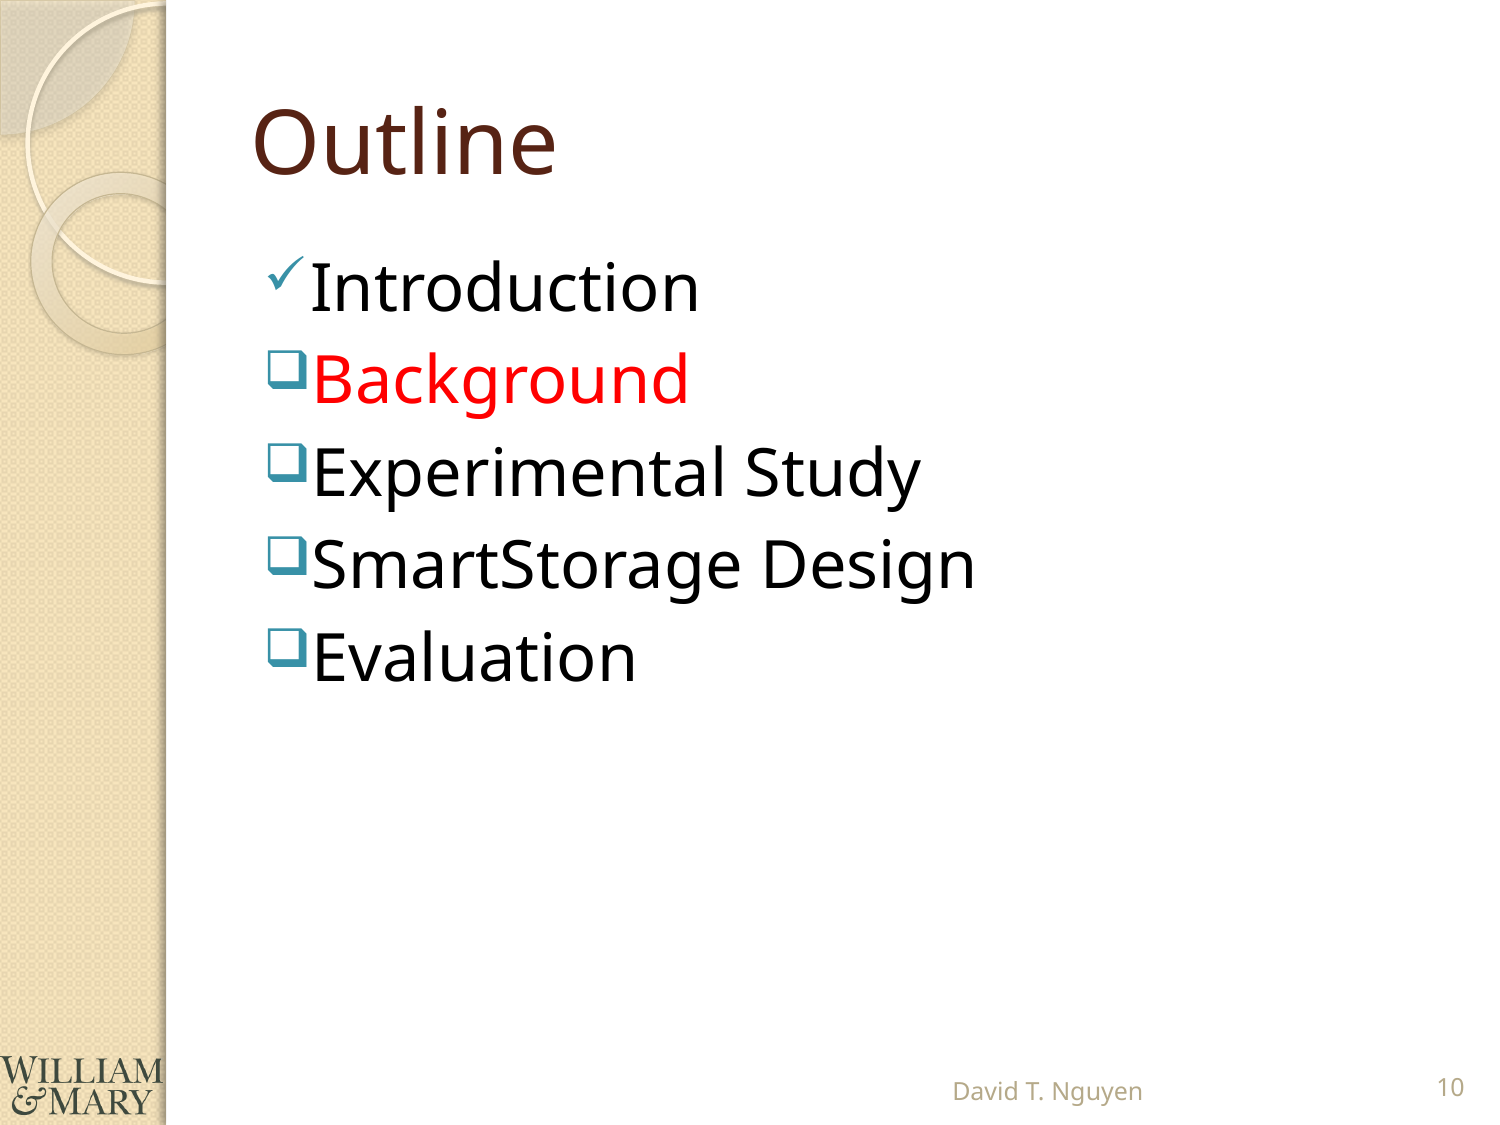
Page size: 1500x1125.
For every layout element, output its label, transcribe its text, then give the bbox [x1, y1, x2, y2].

slide_number 10 [1413, 1034, 1488, 1113]
list Introduction Background Experimental Study SmartStorage Design Evaluation [235, 237, 1466, 1025]
footer David T. Nguyen [937, 1034, 1413, 1113]
title Outline [235, 45, 1466, 233]
picture [0, 1049, 164, 1125]
